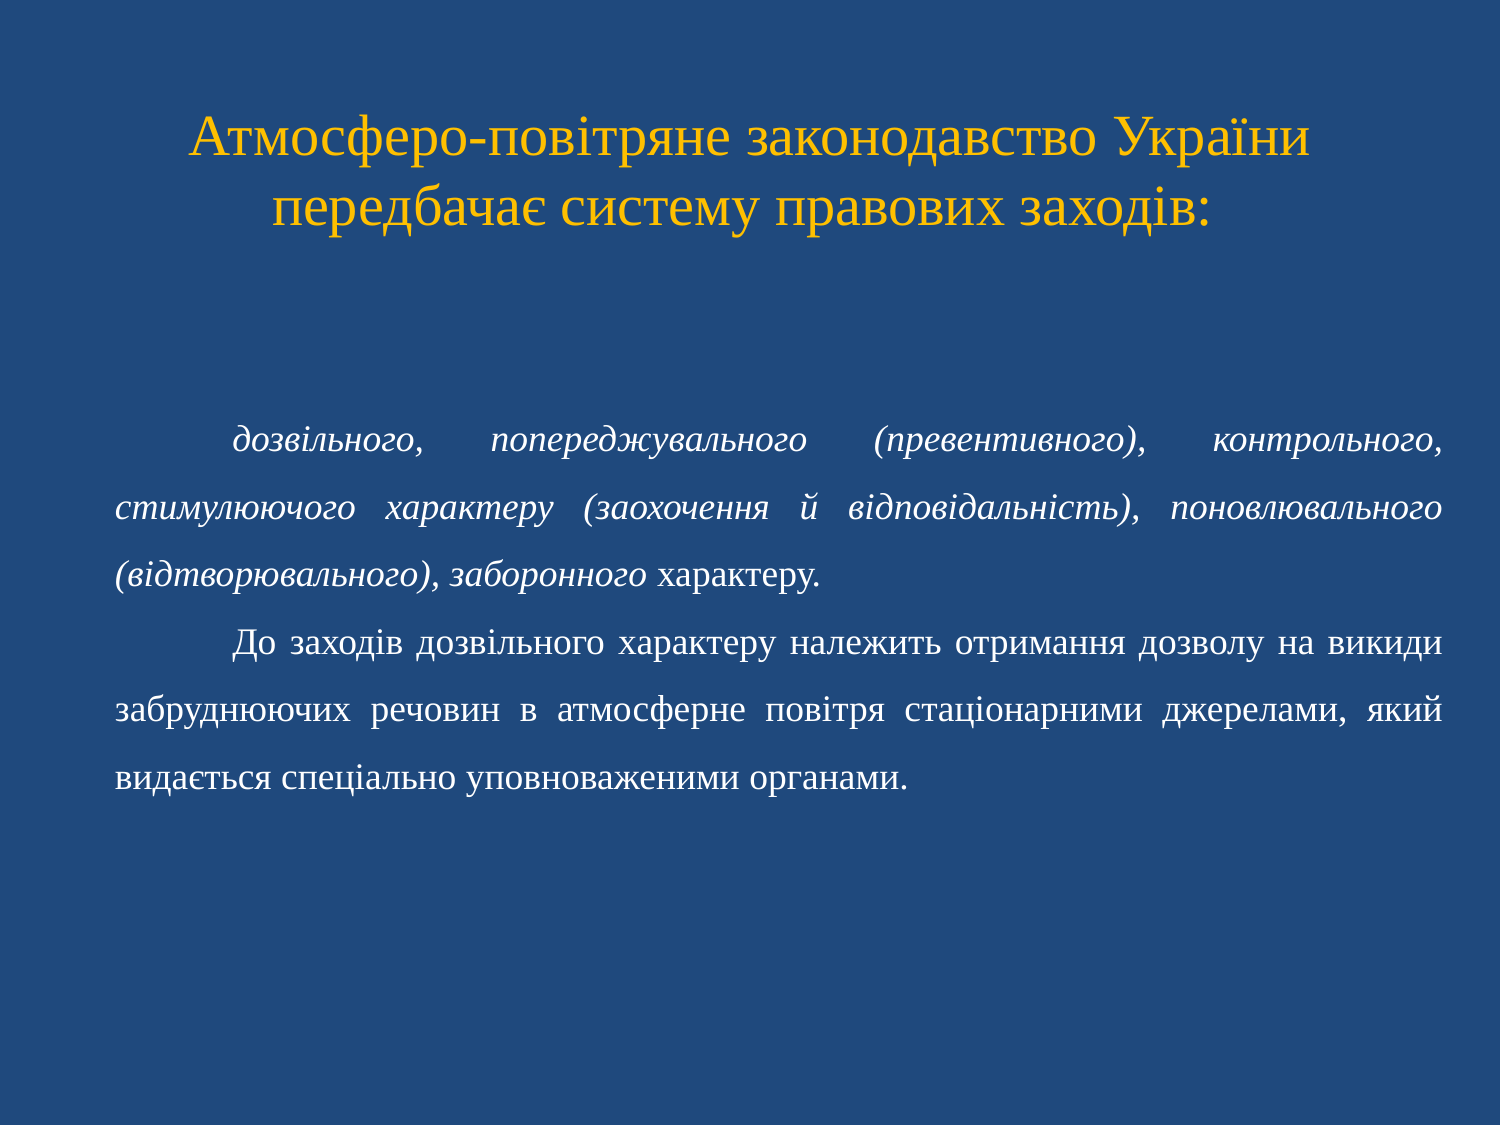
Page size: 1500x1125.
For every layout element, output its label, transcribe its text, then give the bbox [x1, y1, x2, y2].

text_box дозвільного, попереджувального (превентивного), контрольного, стимулюючого характеру (заохочення й відповідальність), поновлювального (відтворювального), заборонного характеру. До заходів дозвільного характеру належить отримання дозволу на викиди забруднюючих речовин в атмосферне повітря стаціонарними джерелами, який видається спеціально уповноваженими органами. [100, 384, 1459, 805]
list Атмосферо-повітряне законодавство України передбачає систему правових заходів: [75, 90, 1425, 1005]
